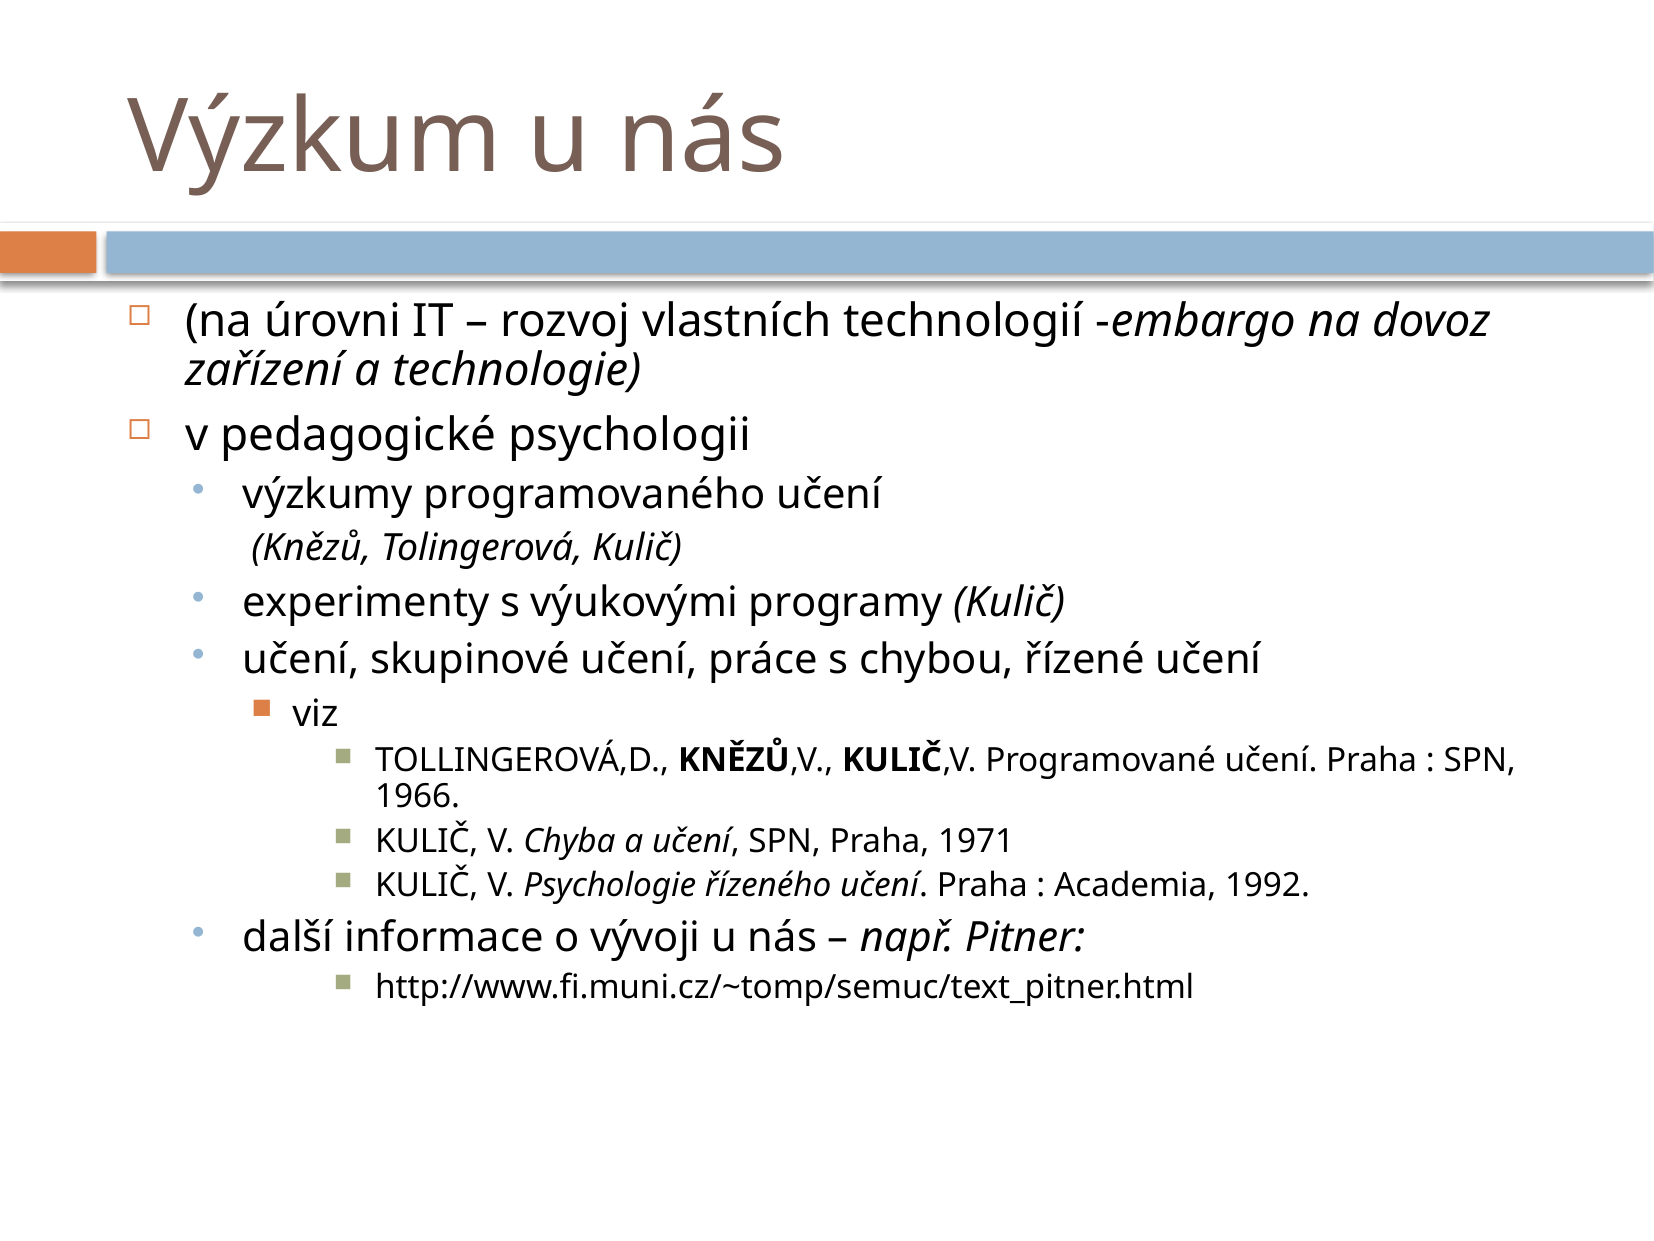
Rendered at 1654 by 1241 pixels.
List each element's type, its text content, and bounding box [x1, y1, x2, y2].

title Výzkum u nás [110, 41, 1586, 221]
list (na úrovni IT – rozvoj vlastních technologií -embargo na dovoz zařízení a technologie) v pedagogické psychologii výzkumy programovaného učení (Knězů, Tolingerová, Kulič) experimenty s výukovými programy (Kulič) učení, skupinové učení, práce s chybou, řízené učení viz TOLLINGEROVÁ,D., KNĚZŮ,V., KULIČ,V. Programované učení. Praha : SPN, 1966. KULIČ, V. Chyba a učení, SPN, Praha, 1971 KULIČ, V. Psychologie řízeného učení. Praha : Academia, 1992. další informace o vývoji u nás – např. Pitner: http://www.fi.muni.cz/~tomp/semuc/text_pitner.html [110, 289, 1586, 1103]
